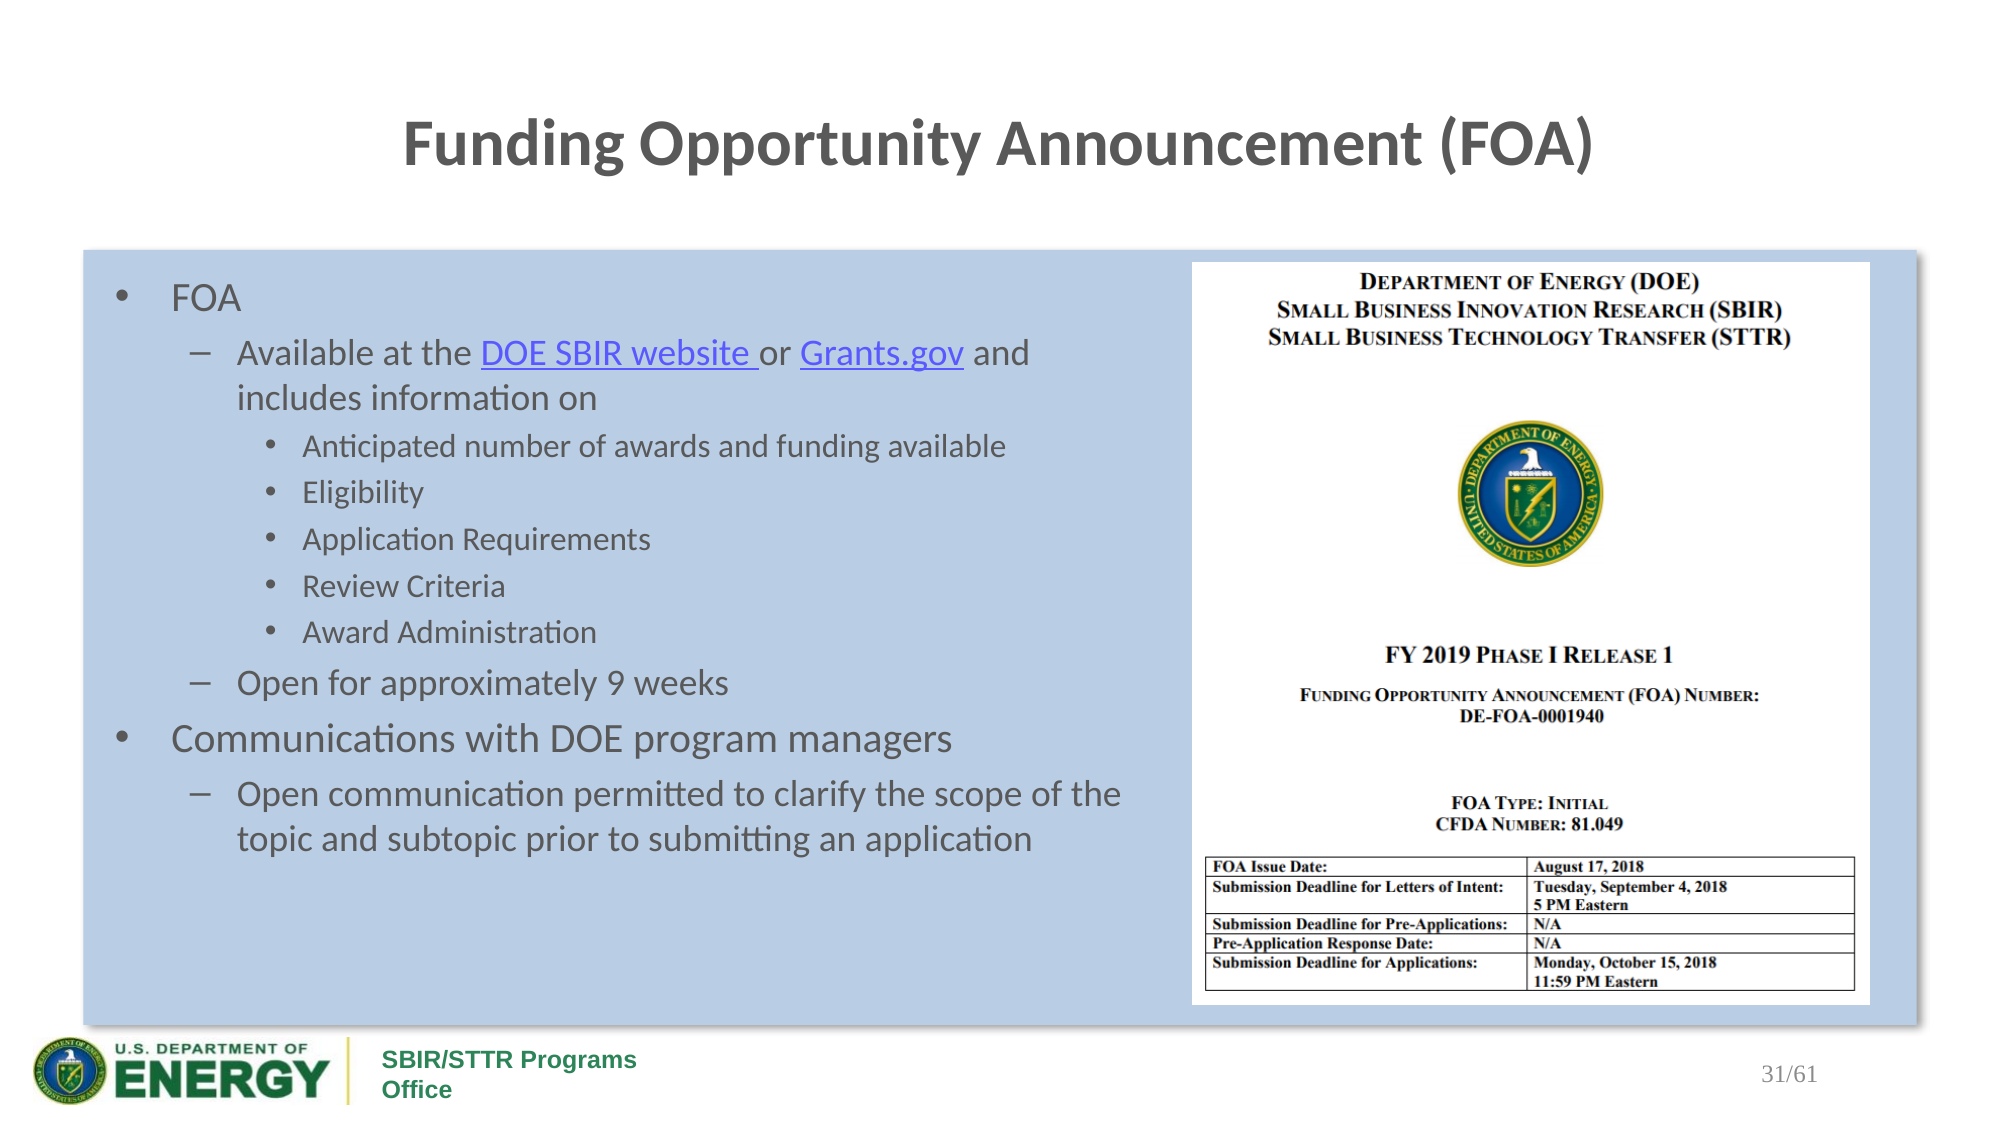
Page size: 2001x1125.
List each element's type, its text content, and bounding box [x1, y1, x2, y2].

picture [33, 1037, 356, 1105]
slide_number 31/61 [1366, 1042, 1834, 1103]
list FOA Available at the DOE SBIR website or Grants.gov and includes information on Anticipated number of awards and funding available Eligibility Application Requirements Review Criteria Award Administration Open for approximately 9 weeks Communications with DOE program managers Open communication permitted to clarify the scope of the topic and subtopic prior to submitting an application [99, 262, 1173, 1005]
title Funding Opportunity Announcement (FOA) [99, 45, 1900, 233]
picture [1191, 262, 1871, 1006]
